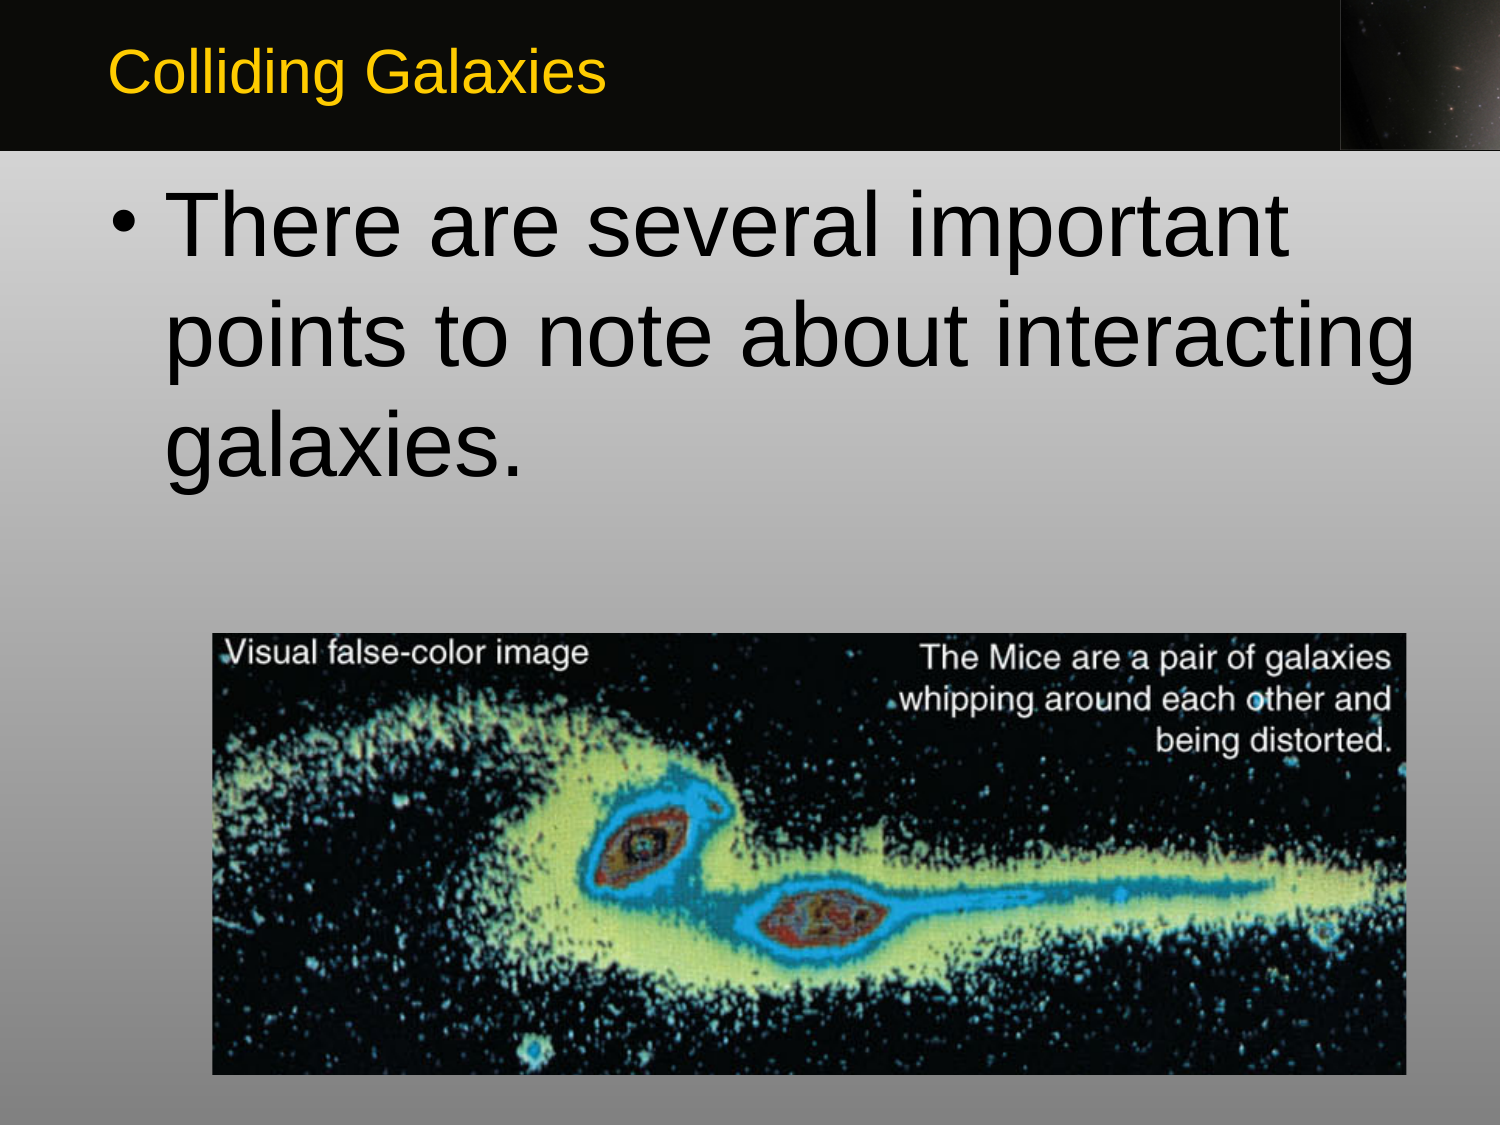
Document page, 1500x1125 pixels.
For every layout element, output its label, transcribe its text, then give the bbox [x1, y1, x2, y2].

list There are several important points to note about interacting galaxies. [92, 157, 1443, 901]
text_box Colliding Galaxies [92, 12, 1338, 138]
picture [212, 632, 1407, 1076]
picture [1341, 0, 1500, 149]
